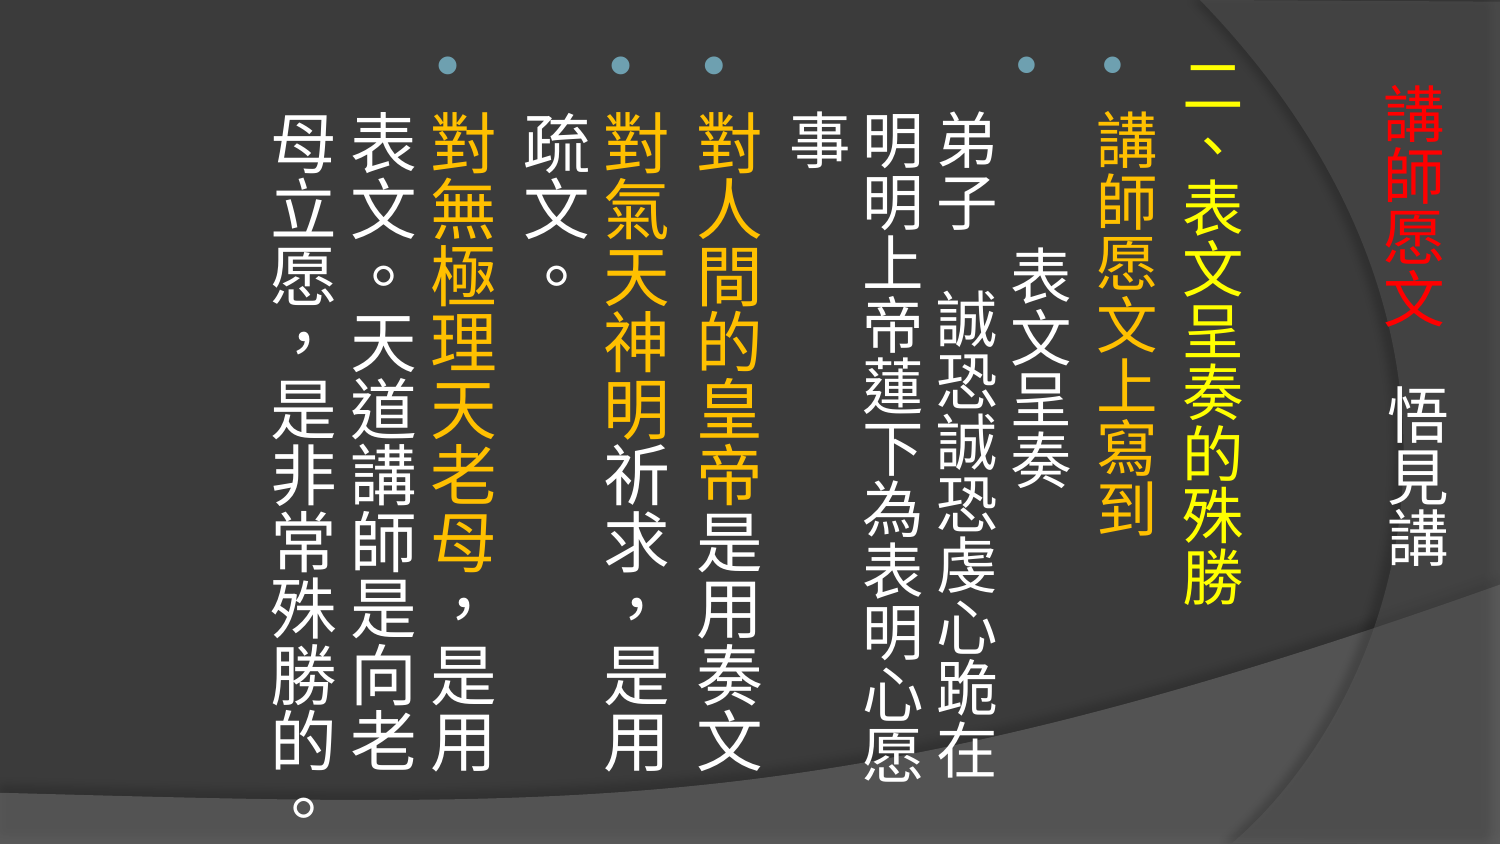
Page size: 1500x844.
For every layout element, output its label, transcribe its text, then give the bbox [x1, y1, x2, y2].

list 二、表文呈奏的殊勝 講師愿文上寫到 表文呈奏 弟子 誠恐誠恐虔心跪在 明明上帝蓮下為表明心愿事 對人間的皇帝是用奏文 對氣天神明祈求，是用疏文。 對無極理天老母，是用表文。天道講師是向老母立愿，是非常殊勝的。 [29, 33, 1329, 812]
title 講師愿文 悟見講 [1352, 43, 1473, 812]
